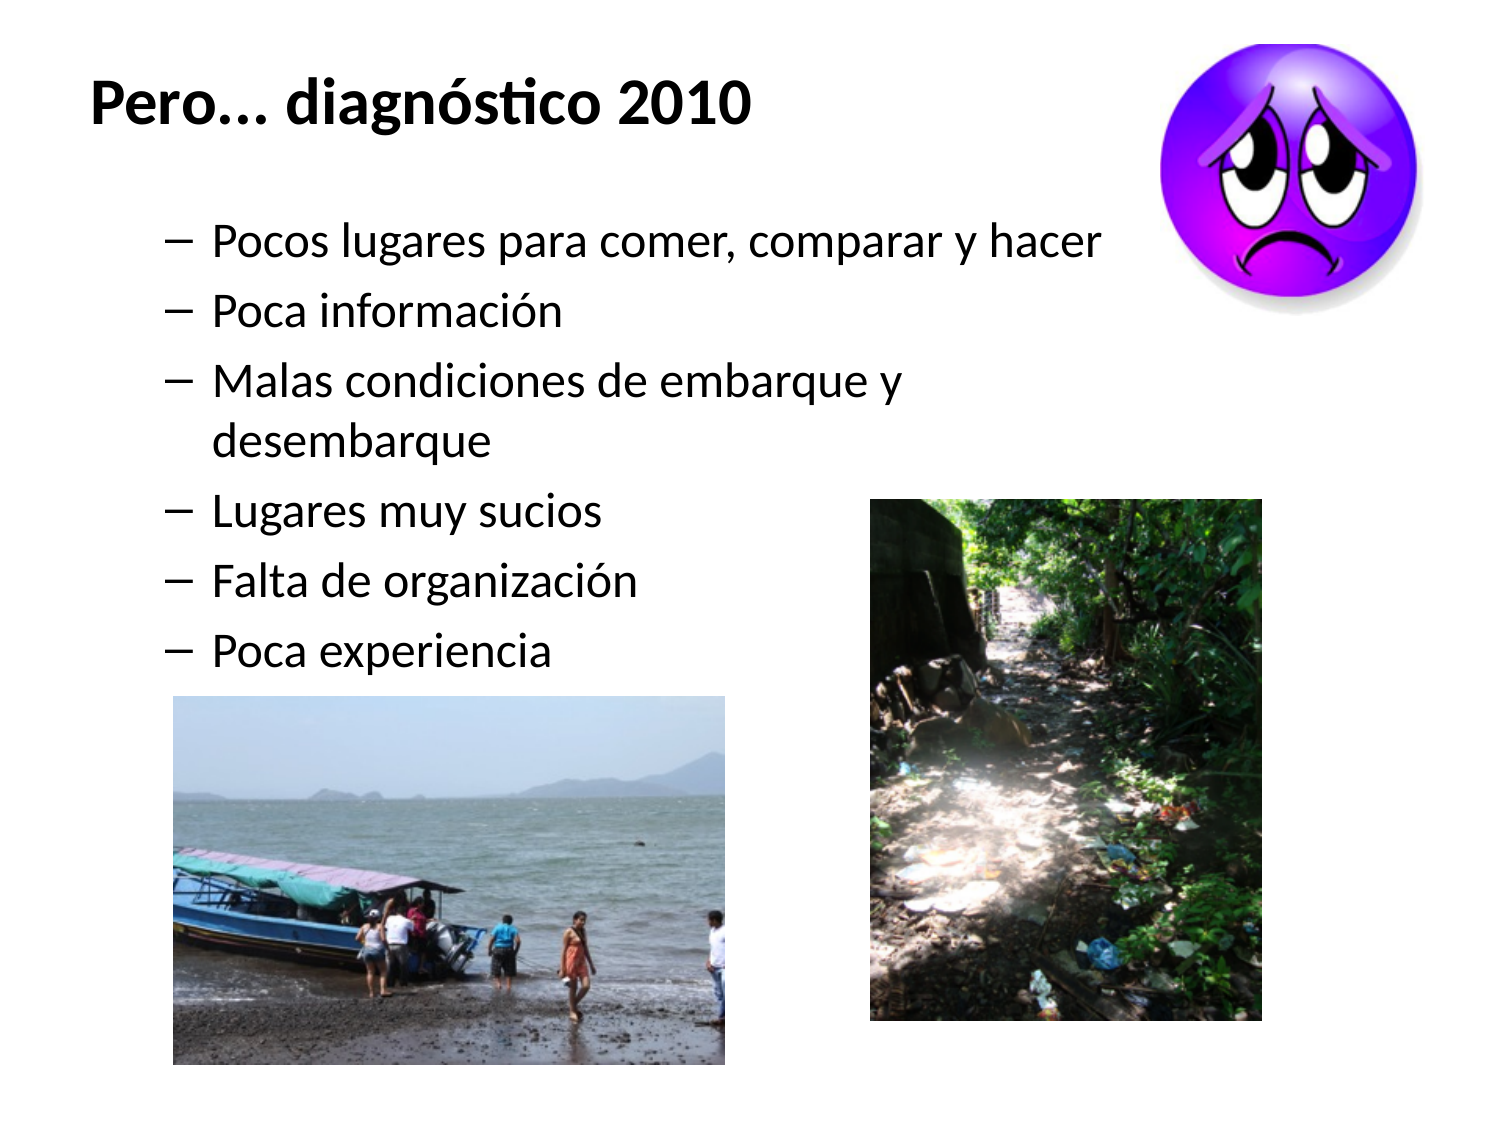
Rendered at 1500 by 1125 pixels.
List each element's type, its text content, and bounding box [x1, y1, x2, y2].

list Pocos lugares para comer, comparar y hacer Poca información Malas condiciones de embarque y desembarque Lugares muy sucios Falta de organización Poca experiencia [75, 200, 1161, 1050]
title Pero... diagnóstico 2010 [75, 45, 1158, 150]
picture [1160, 44, 1426, 316]
picture [172, 696, 725, 1065]
picture [870, 499, 1262, 1022]
